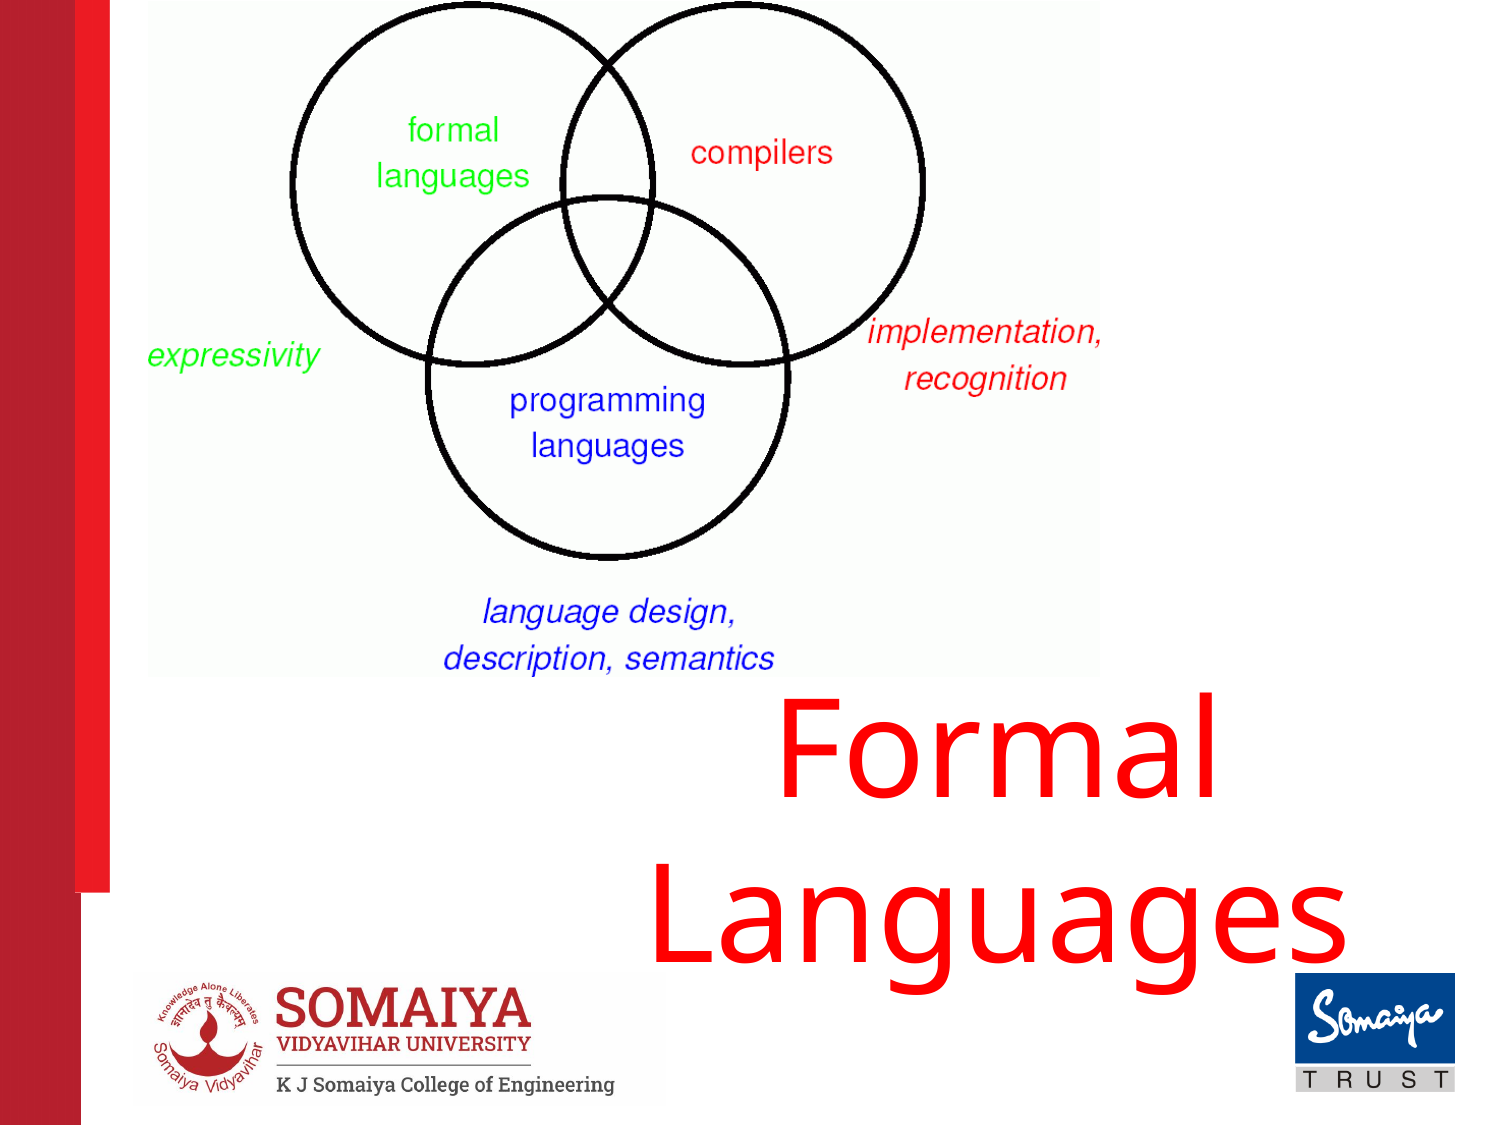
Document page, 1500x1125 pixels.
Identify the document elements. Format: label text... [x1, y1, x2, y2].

picture [1295, 972, 1455, 1092]
picture [132, 972, 666, 1106]
title Formal Languages [538, 658, 1455, 991]
picture [148, 1, 1100, 677]
picture [0, 0, 110, 1125]
